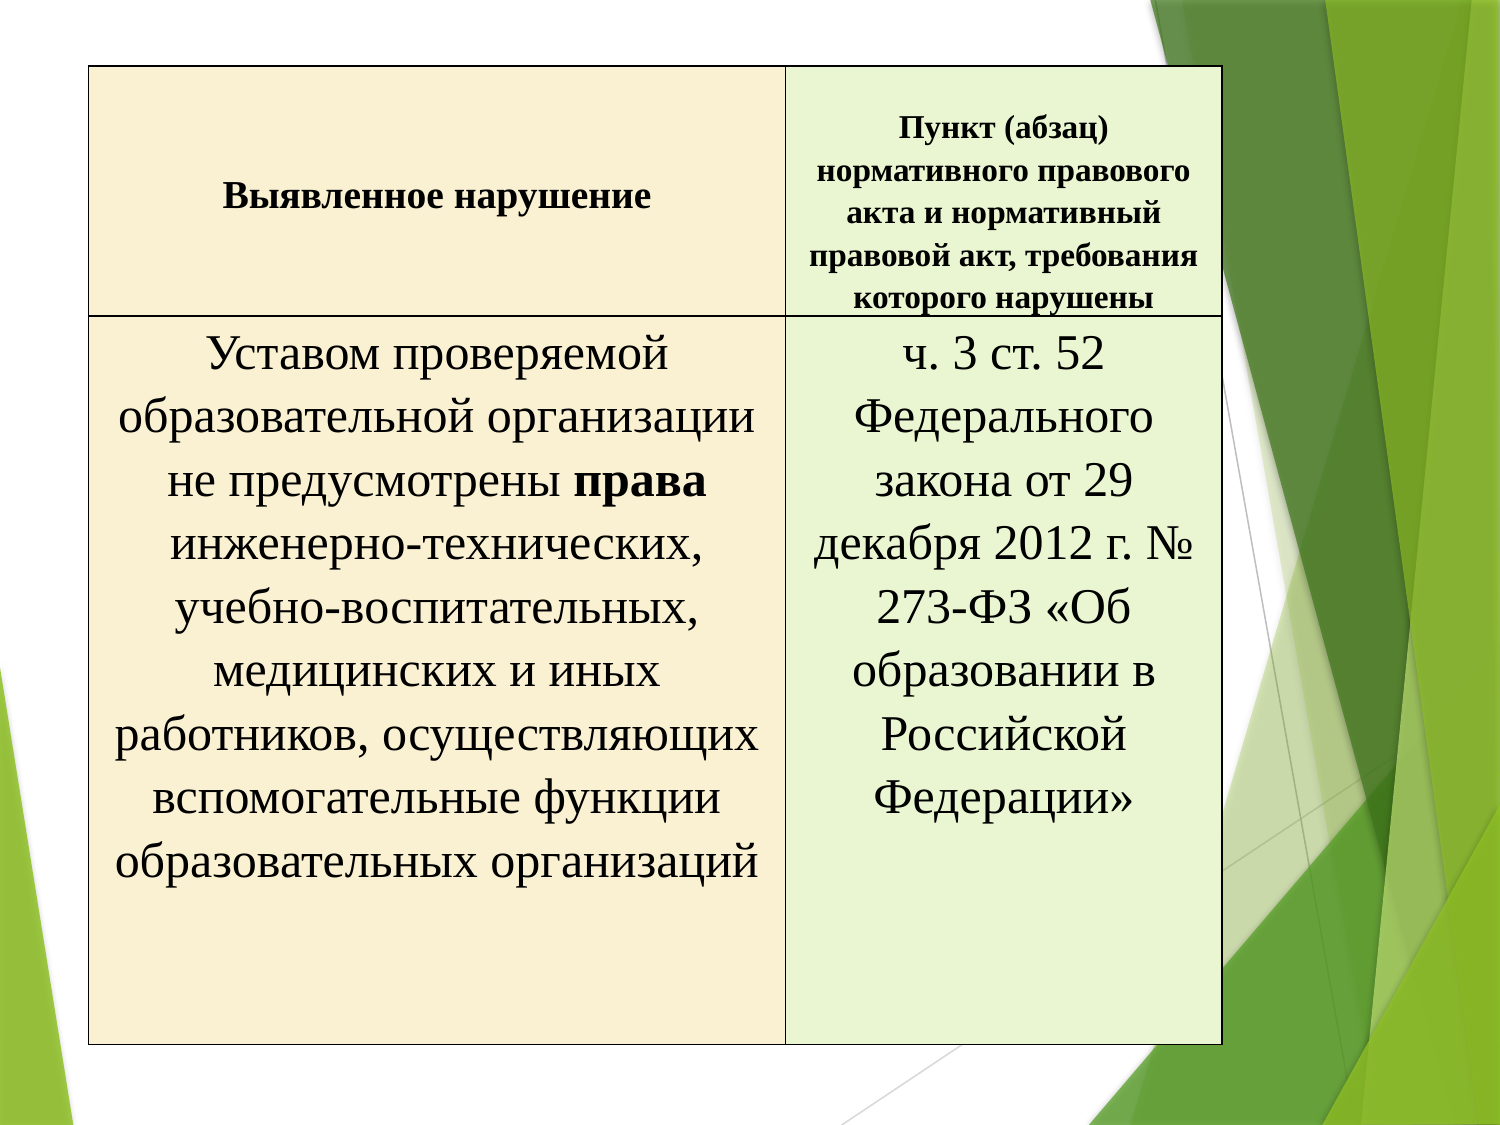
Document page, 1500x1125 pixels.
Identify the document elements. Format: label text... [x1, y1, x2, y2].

table_cell ч. 3 ст. 52 Федерального закона от 29 декабря 2012 г. № 273-ФЗ «Об образовании в Российской Федерации» [786, 317, 1221, 1044]
table_header Пункт (абзац) нормативного правового акта и нормативный правовой акт, требования которого нарушены [786, 67, 1221, 315]
table_cell Уставом проверяемой образовательной организации не предусмотрены права инженерно-технических, учебно-воспитательных, медицинских и иных работников, осуществляющих вспомогательные функции образовательных организаций [89, 317, 785, 1044]
table_header Выявленное нарушение [89, 67, 785, 315]
